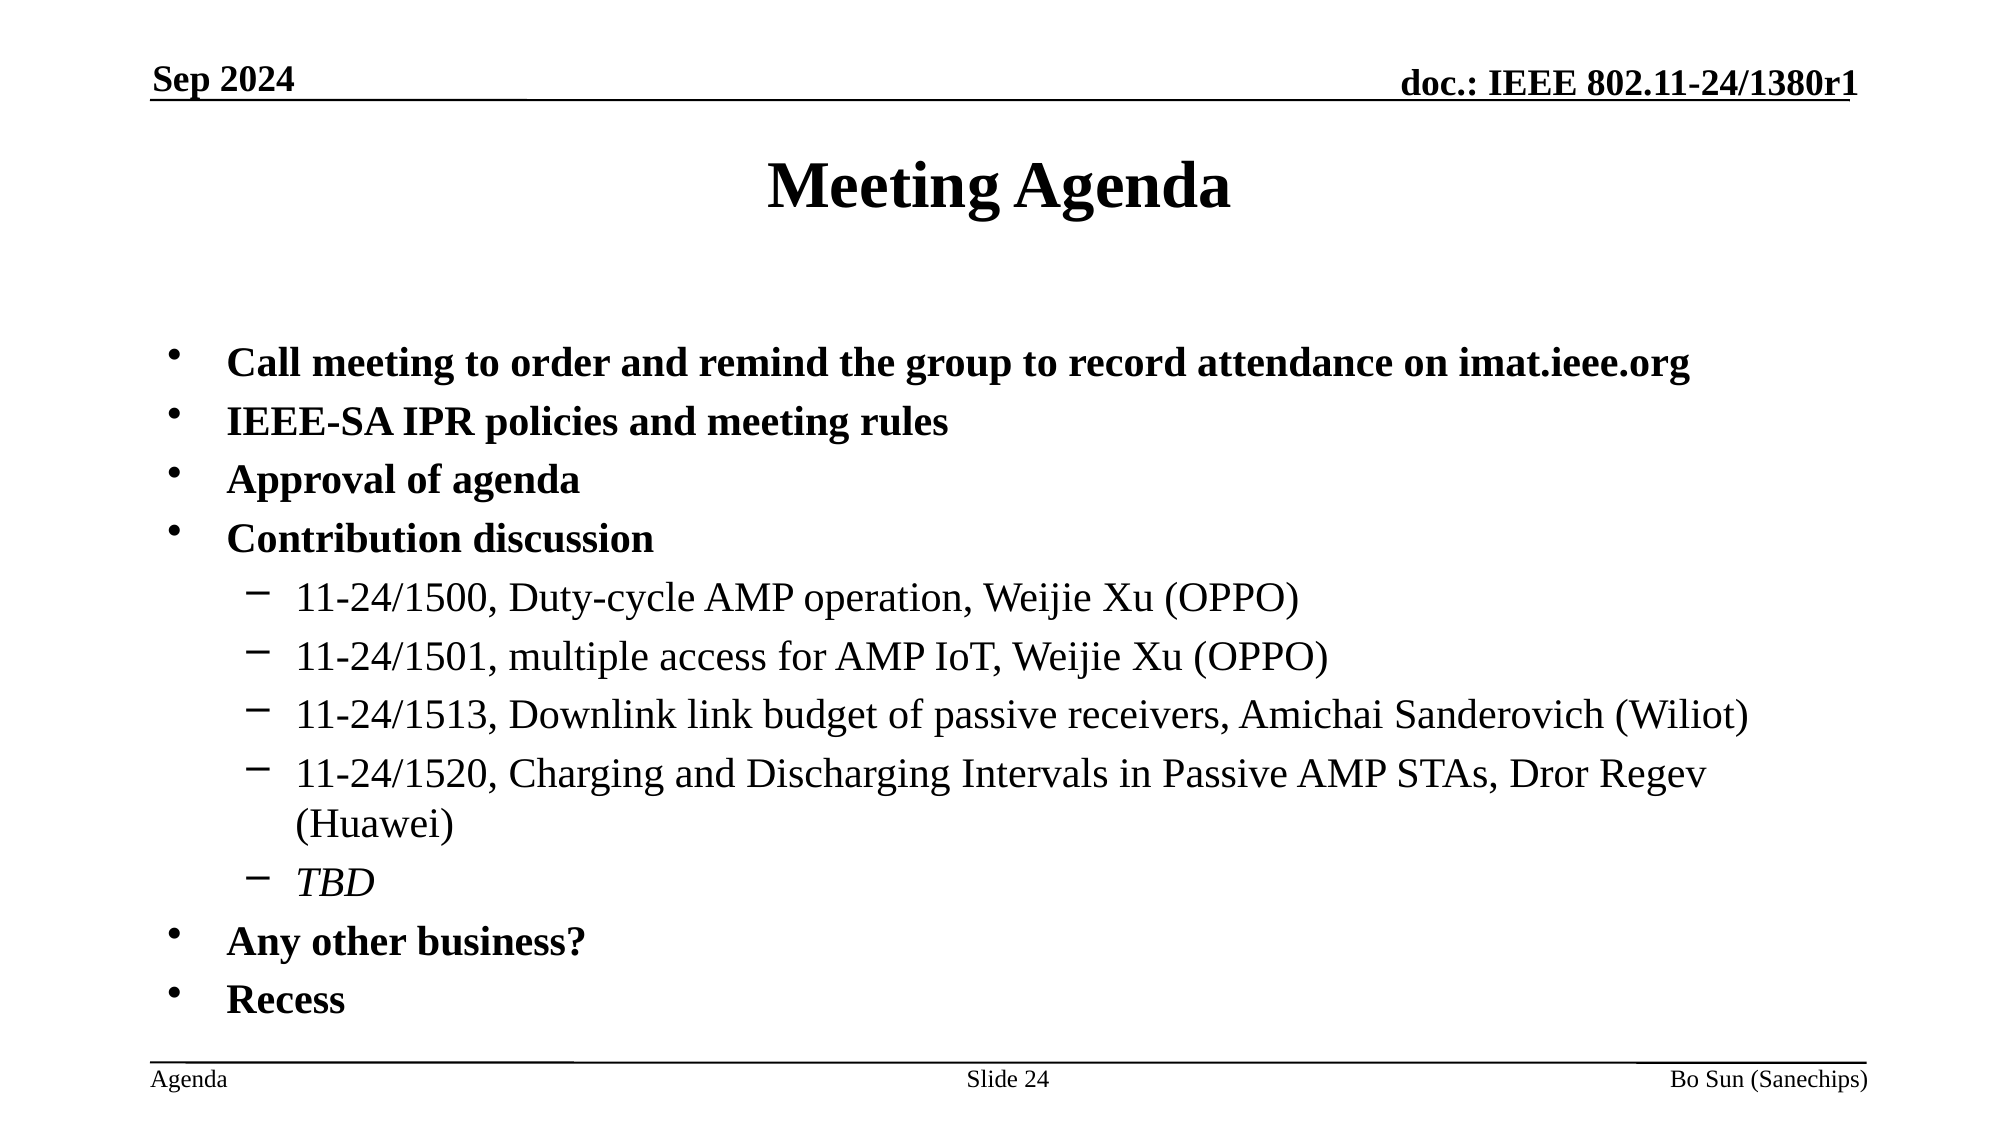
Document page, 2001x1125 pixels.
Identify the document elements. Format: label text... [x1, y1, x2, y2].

footer Bo Sun (Sanechips) [1171, 1061, 1869, 1093]
text_box Meeting Agenda [362, 99, 1638, 262]
text_box Call meeting to order and remind the group to record attendance on imat.ieee.org IEEE-SA IPR policies and meeting rules Approval of agenda Contribution discussion 11-24/1500, Duty-cycle AMP operation, Weijie Xu (OPPO) 11-24/1501, multiple access for AMP IoT, Weijie Xu (OPPO) 11-24/1513, Downlink link budget of passive receivers, Amichai Sanderovich (Wiliot) 11-24/1520, Charging and Discharging Intervals in Passive AMP STAs, Dror Regev (Huawei) TBD Any other business? Recess [152, 327, 1855, 1038]
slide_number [152, 54, 563, 100]
slide_number Slide [949, 1061, 1067, 1123]
